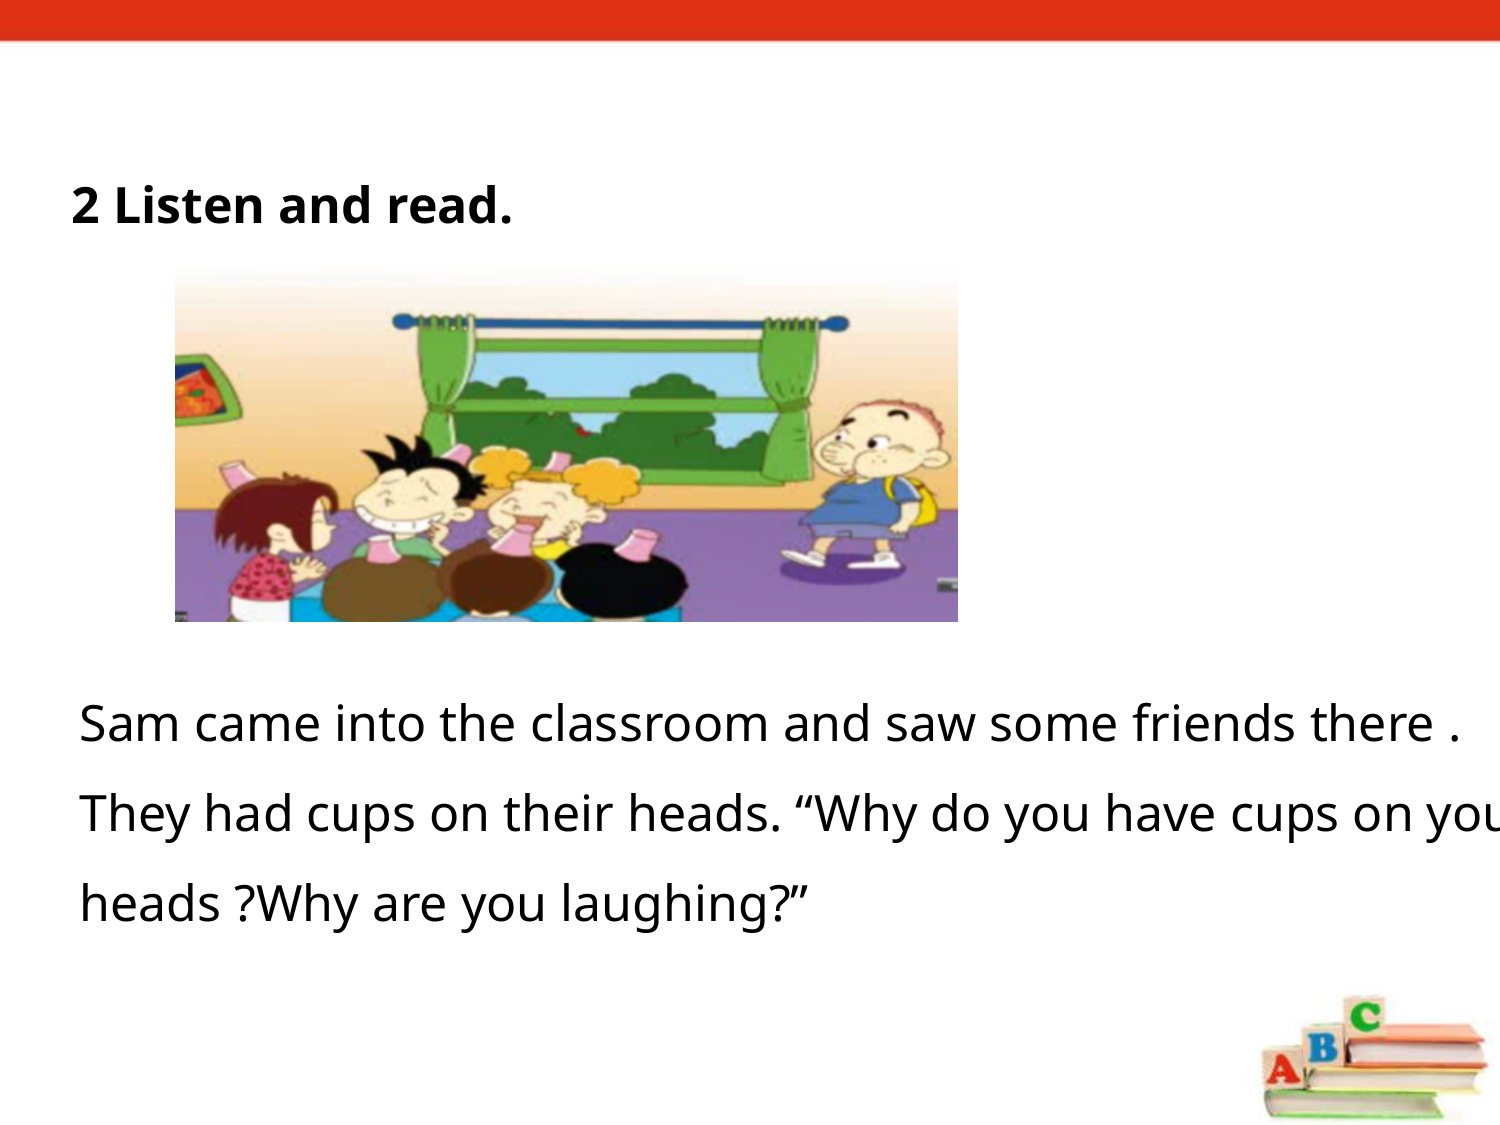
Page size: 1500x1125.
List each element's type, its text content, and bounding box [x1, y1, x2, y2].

text_box 2 Listen and read. [57, 136, 529, 241]
picture [0, 0, 1500, 1125]
text_box Sam came into the classroom and saw some friends there . They had cups on their heads. “Why do you have cups on your heads ?Why are you laughing?” [64, 653, 1500, 939]
